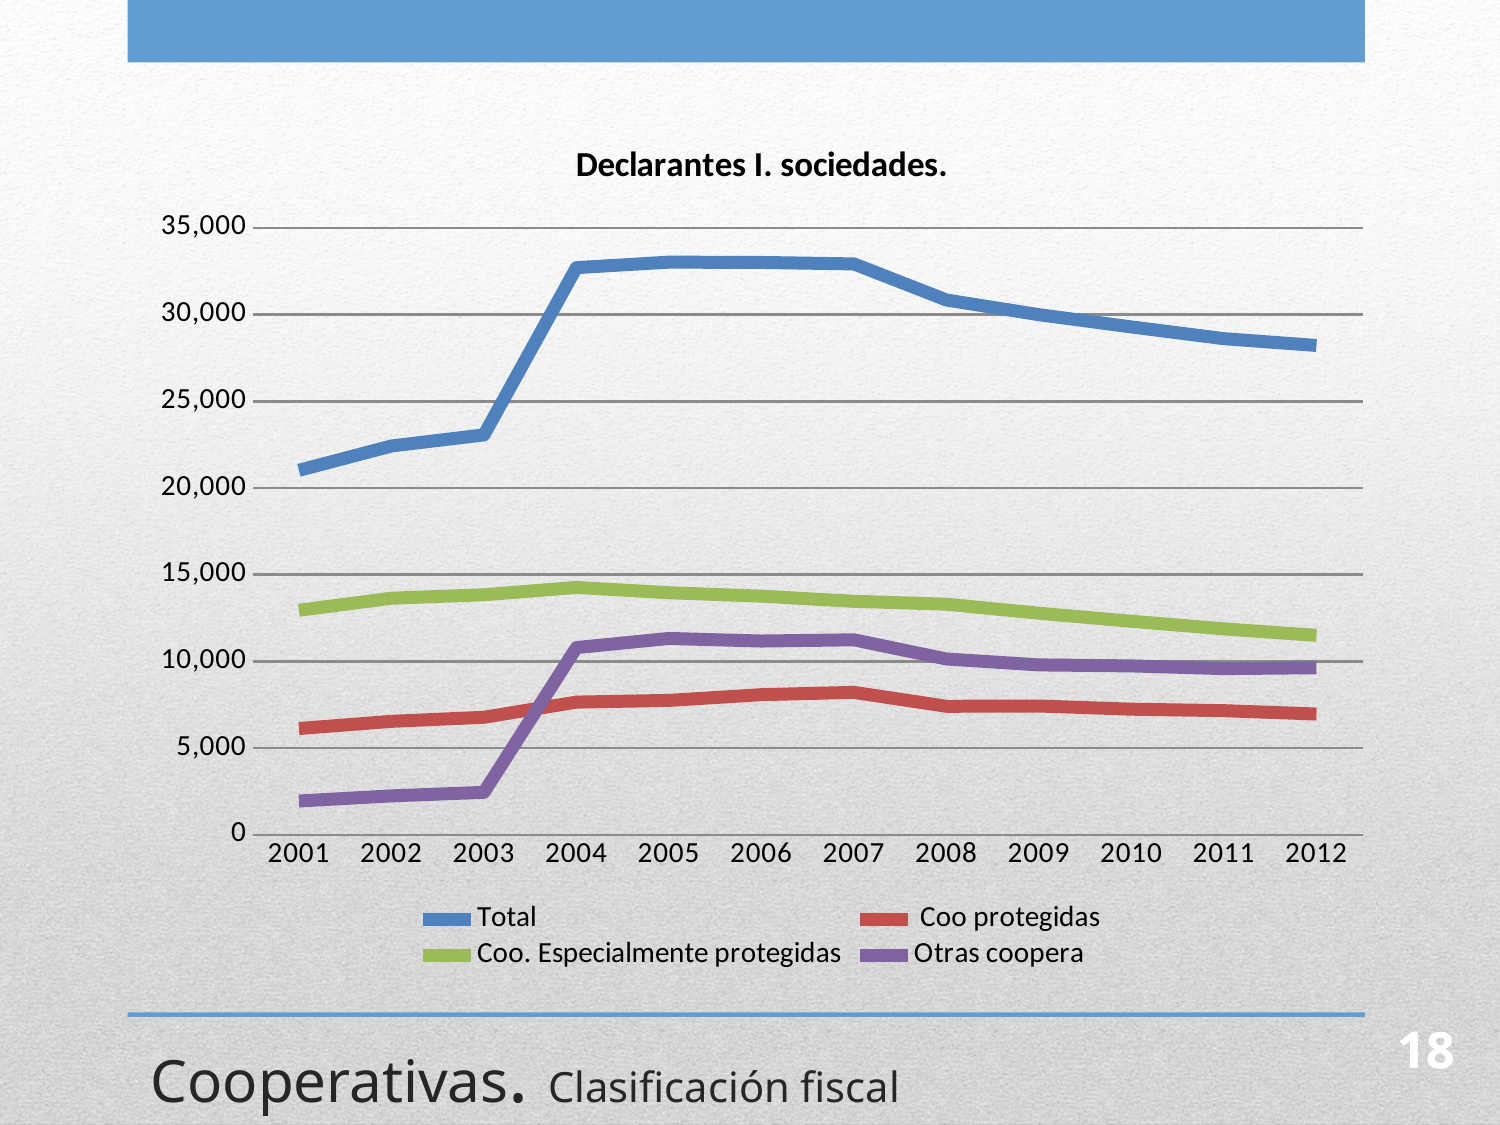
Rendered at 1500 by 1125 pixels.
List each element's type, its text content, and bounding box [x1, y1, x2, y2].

chart [134, 112, 1389, 977]
title Cooperativas. Clasificación fiscal [135, 987, 1249, 1125]
